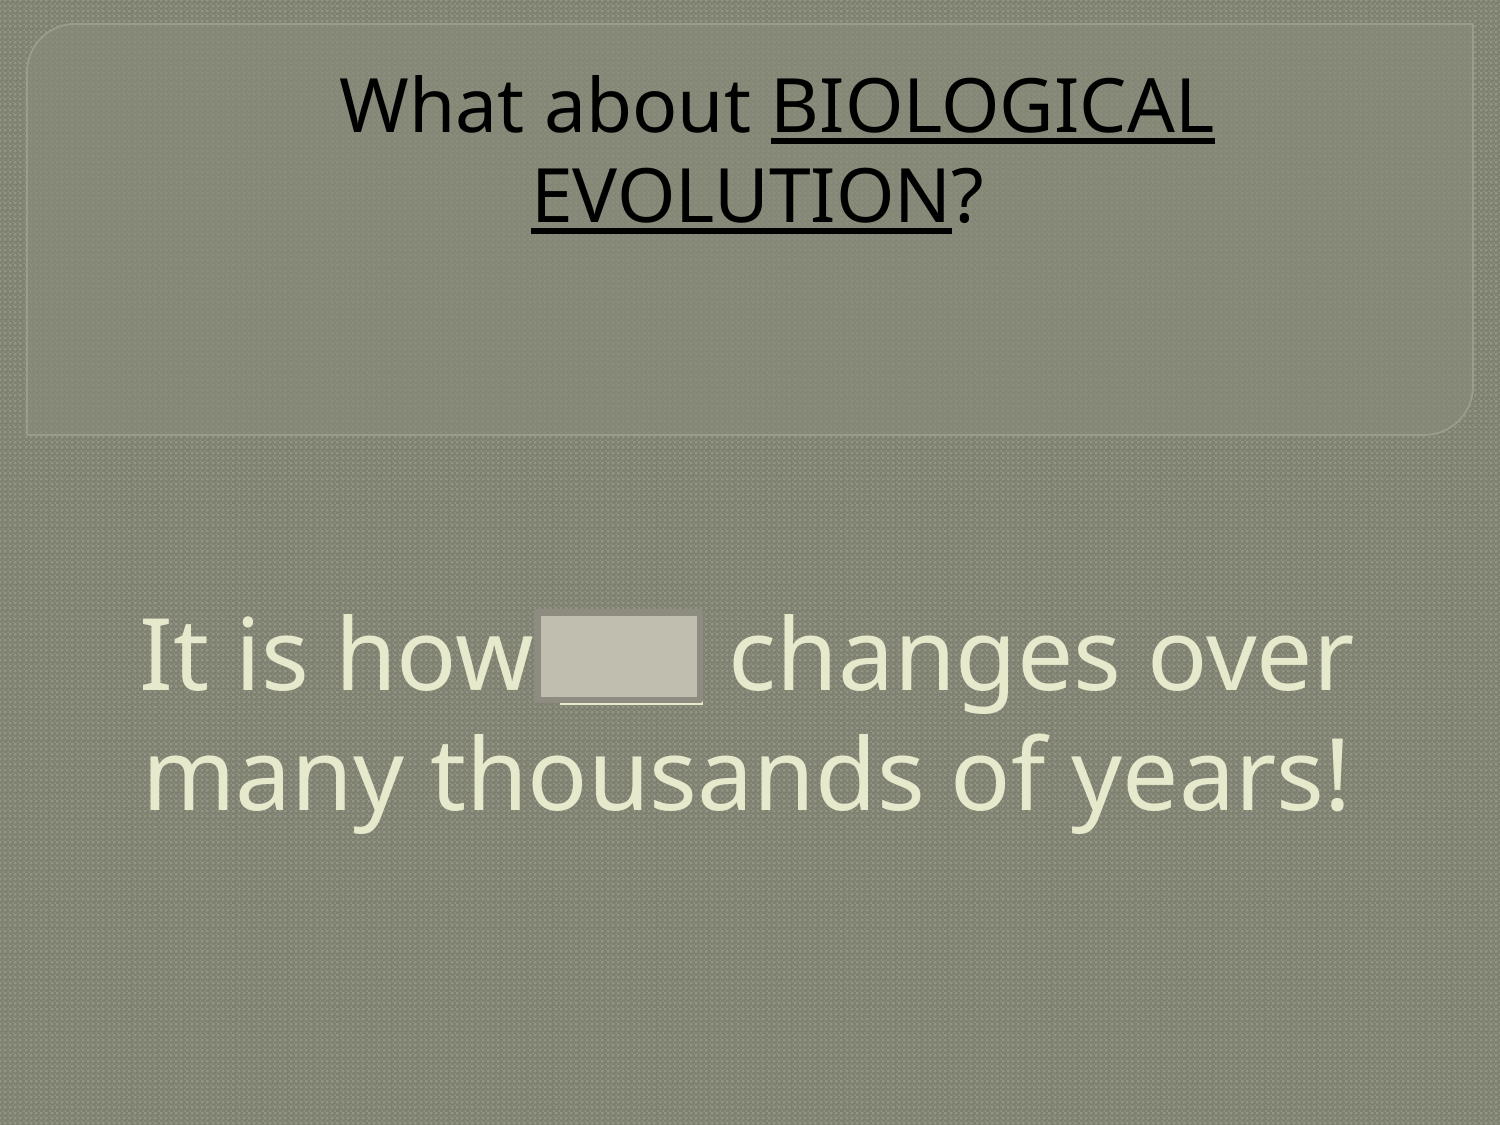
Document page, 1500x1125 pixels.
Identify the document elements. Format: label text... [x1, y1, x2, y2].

text_box [534, 609, 703, 703]
title It is how life changes over many thousands of years! [87, 474, 1438, 838]
subtitle What about BIOLOGICAL EVOLUTION? [125, 50, 1463, 360]
